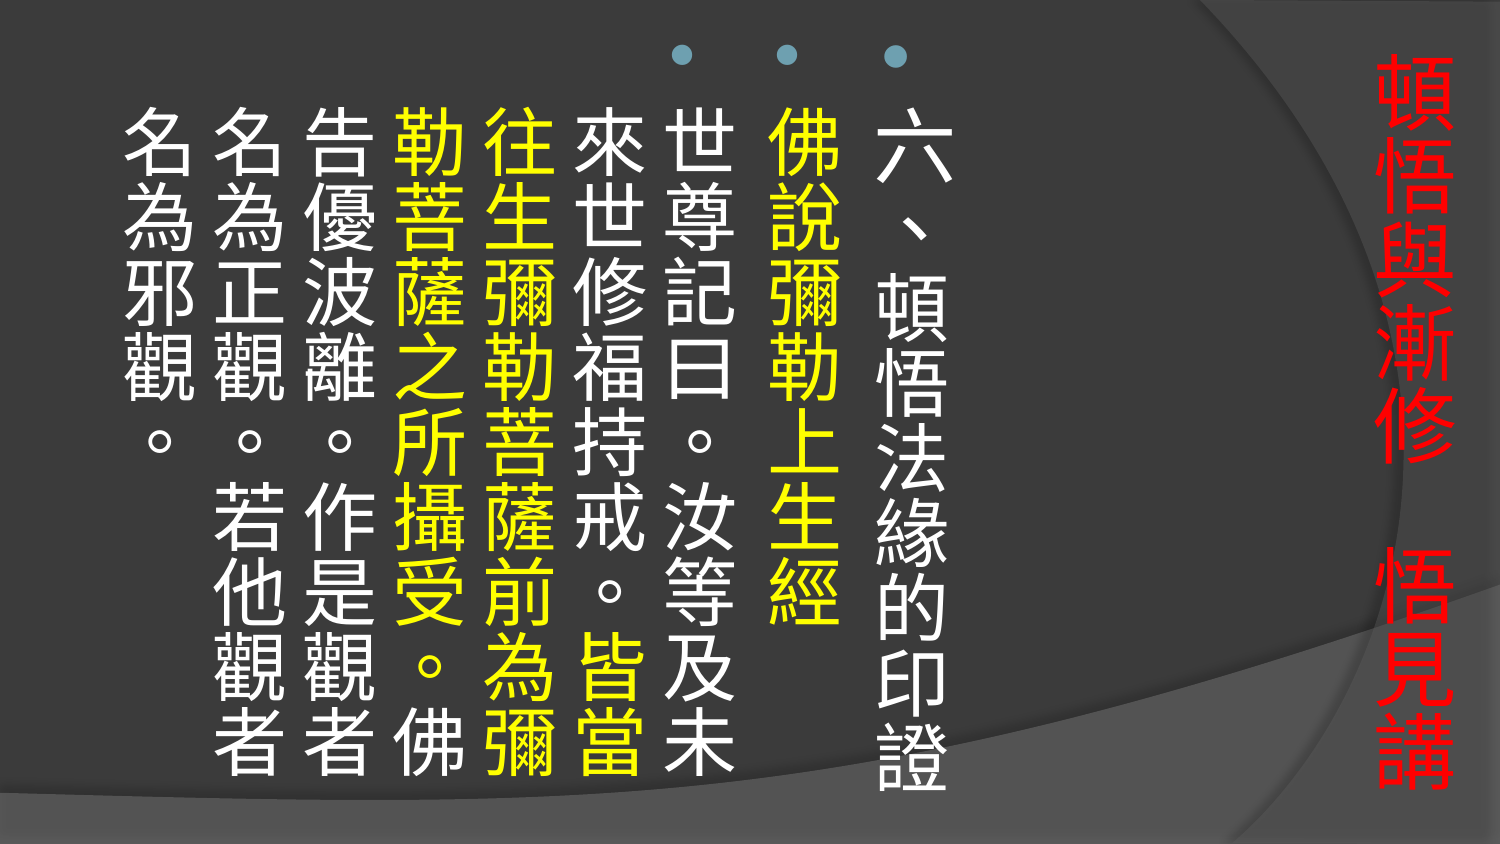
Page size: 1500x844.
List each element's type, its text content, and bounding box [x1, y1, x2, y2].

title 頓悟與漸修 悟見講 [1352, 32, 1473, 812]
list 六、頓悟法緣的印證 佛說彌勒上生經 世尊記曰。汝等及未來世修福持戒。皆當往生彌勒菩薩前為彌勒菩薩之所攝受。佛告優波離。作是觀者名為正觀。若他觀者名為邪觀。 [17, 20, 1341, 824]
